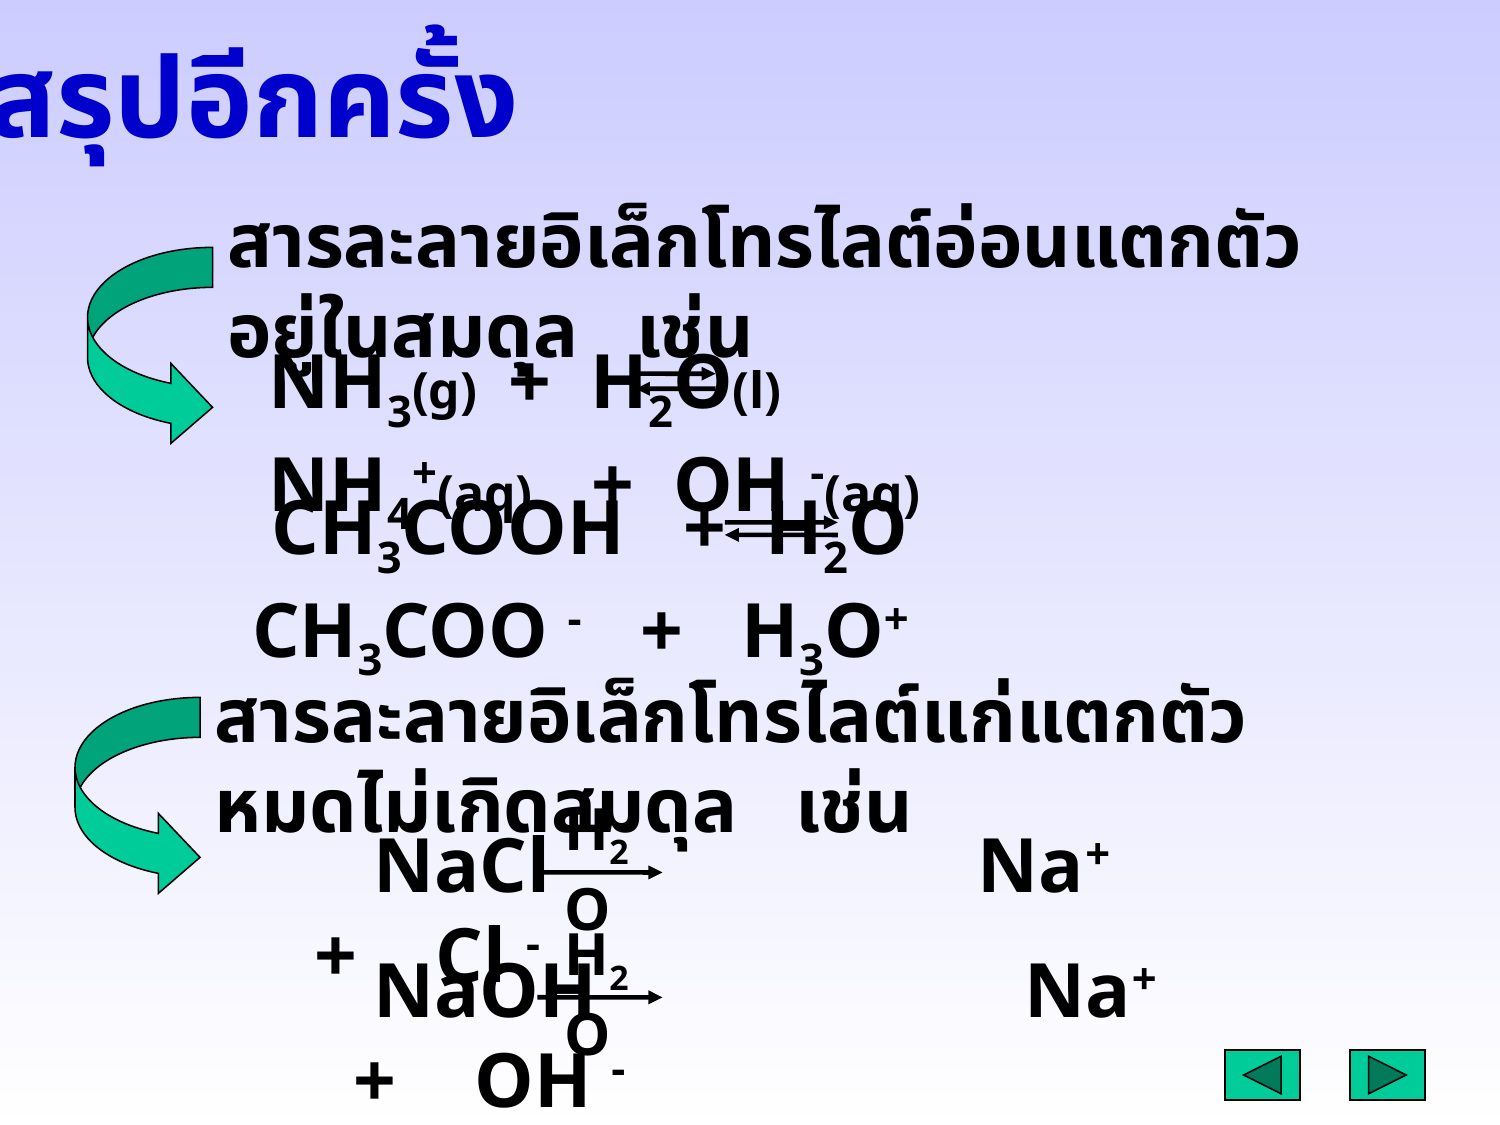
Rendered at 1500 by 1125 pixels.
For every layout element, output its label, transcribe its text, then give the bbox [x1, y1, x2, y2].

text_box [1349, 1050, 1425, 1101]
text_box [237, 472, 1351, 578]
text_box สารละลายอิเล็กโทรไลต์แก่แตกตัวหมดไม่เกิดสมดุล เช่น [200, 659, 1375, 855]
text_box สารละลายอิเล็กโทรไลต์อ่อนแตกตัวอยู่ในสมดุล เช่น [212, 184, 1363, 380]
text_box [299, 922, 1188, 1041]
text_box [87, 247, 213, 444]
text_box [635, 373, 716, 389]
text_box [1224, 1050, 1300, 1101]
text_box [74, 697, 1188, 916]
text_box สรุปอีกครั้ง [0, 17, 534, 168]
text_box NH3(g) + H2O(l) NH4+(aq) + OH -(aq) [253, 326, 1200, 470]
